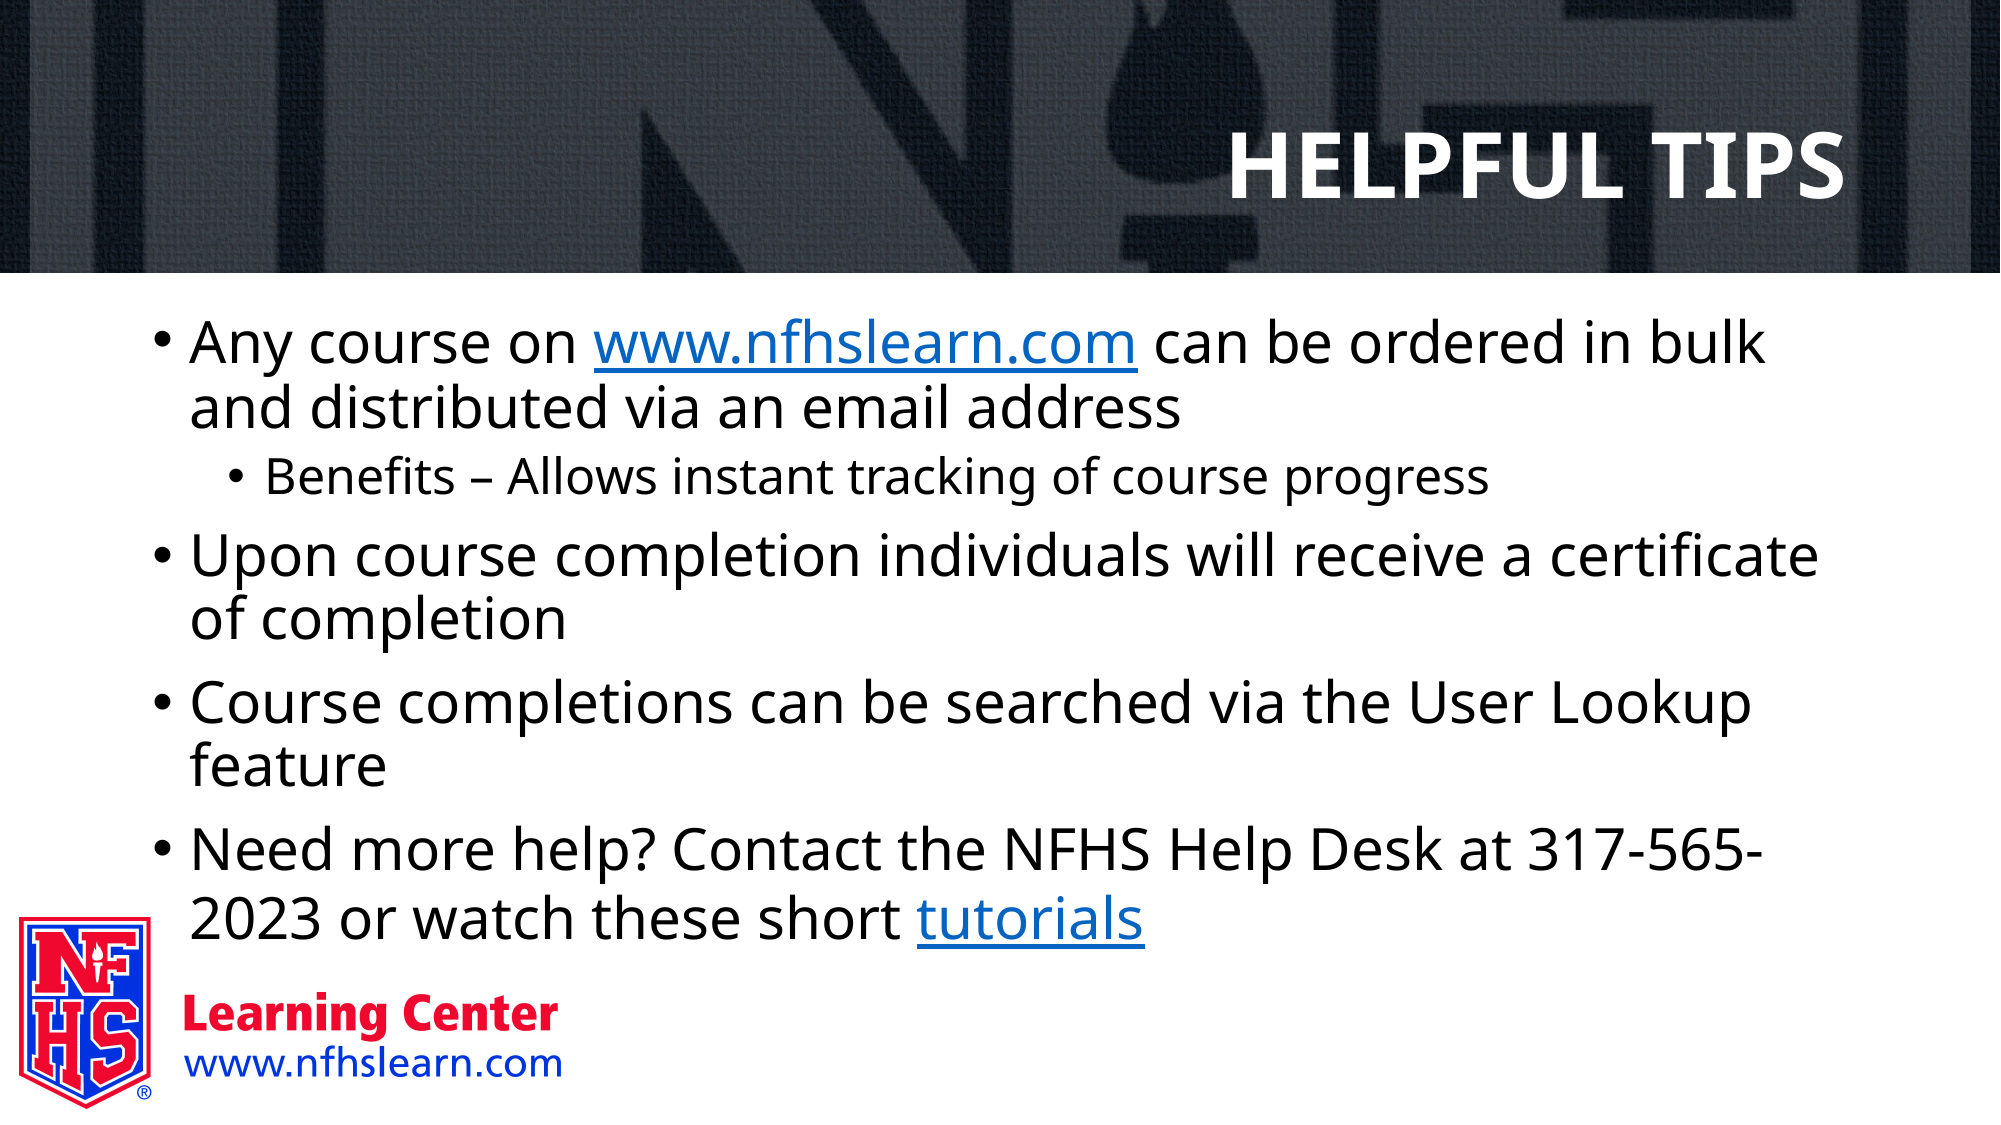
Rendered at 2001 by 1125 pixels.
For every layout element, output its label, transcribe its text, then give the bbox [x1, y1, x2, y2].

picture [0, 0, 2000, 273]
picture [19, 917, 564, 1110]
title Helpful tips [137, 273, 1863, 278]
list Any course on www.nfhslearn.com can be ordered in bulk and distributed via an email address Benefits – Allows instant tracking of course progress Upon course completion individuals will receive a certificate of completion Course completions can be searched via the User Lookup feature Need more help? Contact the NFHS Help Desk at 317-565-2023 or watch these short tutorials [137, 299, 1863, 1014]
